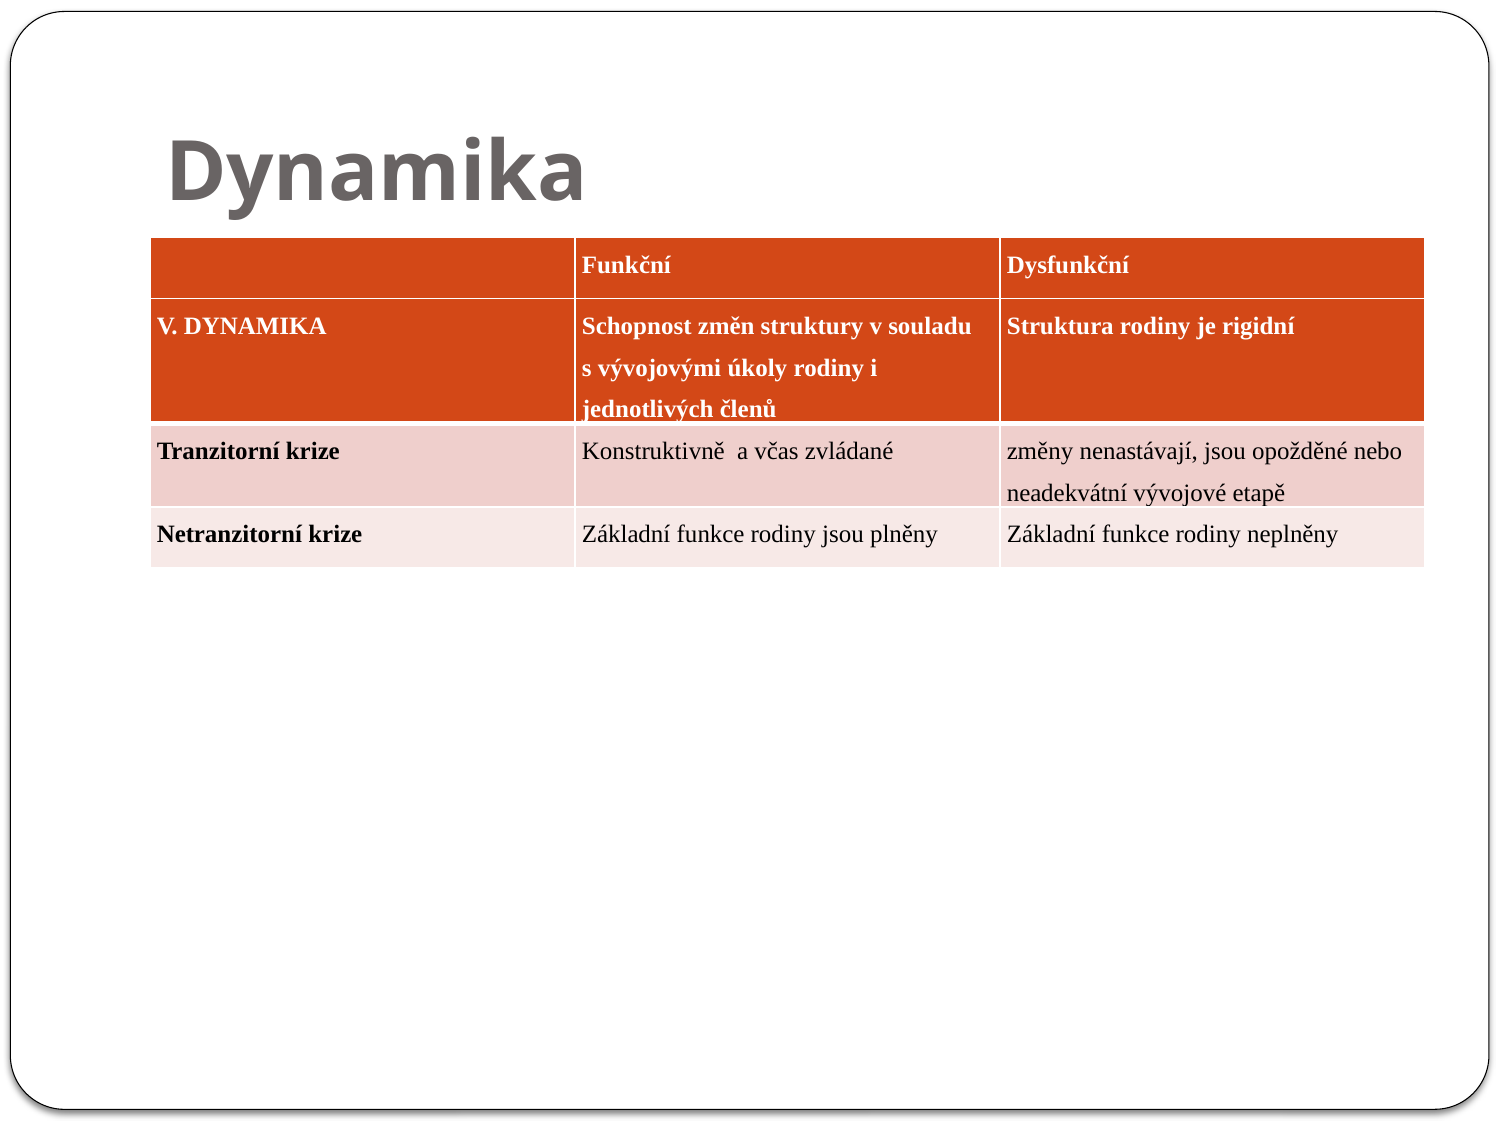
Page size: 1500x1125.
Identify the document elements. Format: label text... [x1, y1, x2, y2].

table_cell V. DYNAMIKA [151, 299, 574, 421]
table_header [151, 238, 574, 298]
table_cell Struktura rodiny je rigidní [1001, 299, 1424, 421]
table_header Funkční [576, 238, 999, 298]
table_cell Schopnost změn struktury v souladu s vývojovými úkoly rodiny i jednotlivých členů [576, 299, 999, 421]
table_header Dysfunkční [1001, 238, 1424, 298]
table_cell Konstruktivně a včas zvládané [576, 426, 999, 506]
table_cell Netranzitorní krize [151, 508, 574, 567]
table_cell změny nenastávají, jsou opožděné nebo neadekvátní vývojové etapě [1001, 426, 1424, 506]
table_cell Základní funkce rodiny neplněny [1001, 508, 1424, 567]
table_cell Tranzitorní krize [151, 426, 574, 506]
table_cell Základní funkce rodiny jsou plněny [576, 508, 999, 567]
title Dynamika [149, 44, 1426, 233]
